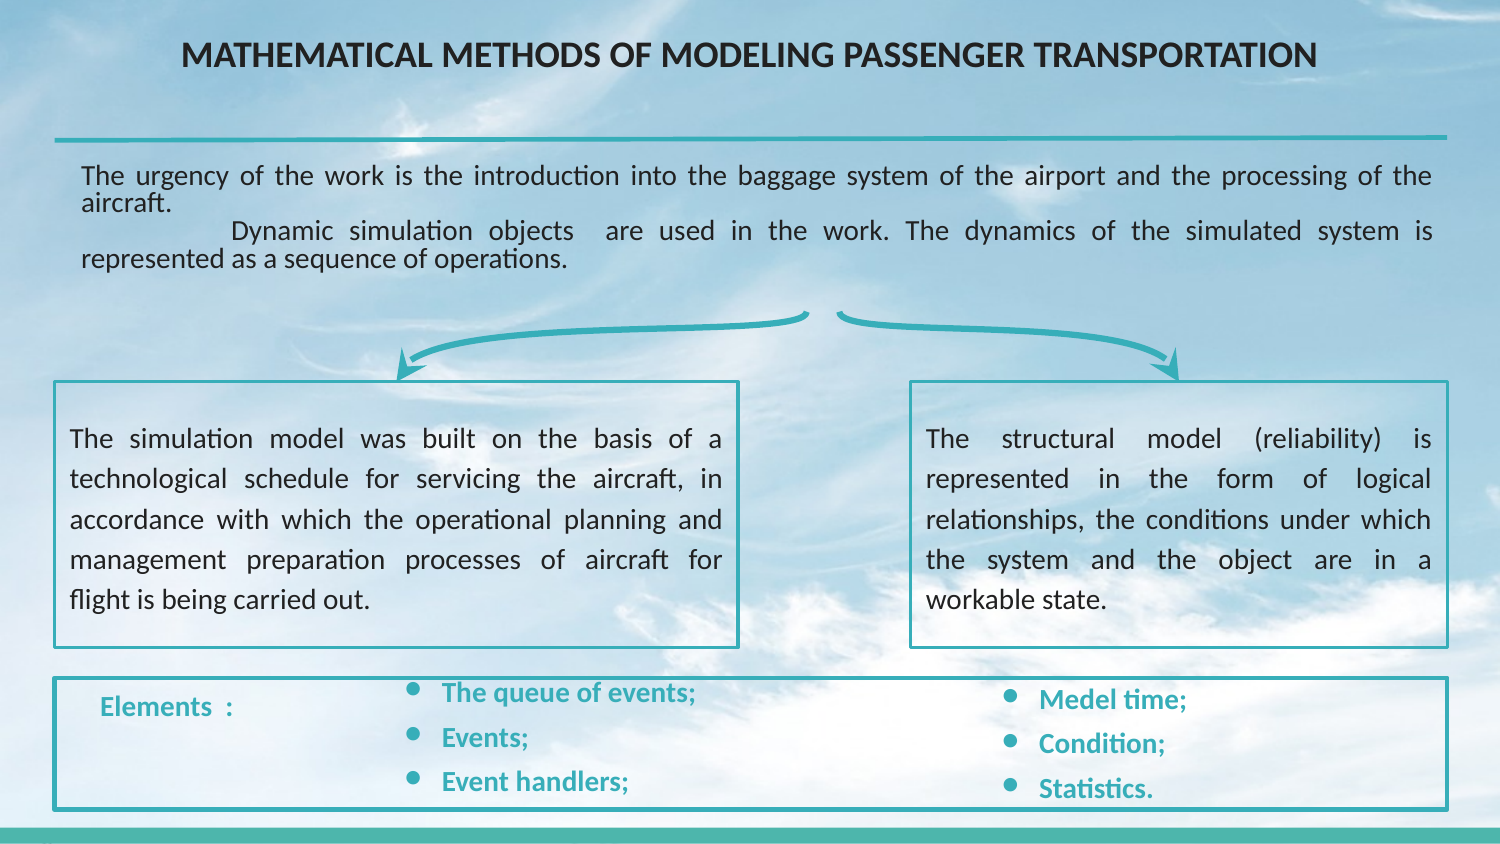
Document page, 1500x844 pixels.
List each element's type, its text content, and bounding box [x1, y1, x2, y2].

list The urgency of the work is the introduction into the baggage system of the airport and the processing of the aircraft. Dynamic simulation objects are used in the work. The dynamics of the simulated system is represented as a sequence of operations. [51, 147, 1449, 314]
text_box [54, 137, 1448, 141]
text_box [54, 677, 1448, 810]
title MATHEMATICAL METHODS OF MODELING PASSENGER TRANSPORTATION [51, 23, 1449, 138]
text_box Medel time; Condition; Statistics. [949, 679, 1442, 812]
text_box The simulation model was built on the basis of a technological schedule for servicing the aircraft, in accordance with which the operational planning and management preparation processes of aircraft for flight is being carried out. [54, 381, 739, 648]
text_box The queue of events; Events; Event handlers; [351, 678, 845, 844]
text_box The structural model (reliability) is represented in the form of logical relationships, the conditions under which the system and the object are in a workable state. [910, 381, 1448, 648]
text_box Elements : [85, 677, 343, 783]
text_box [396, 311, 807, 383]
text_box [839, 311, 1180, 383]
picture [0, 0, 1500, 827]
